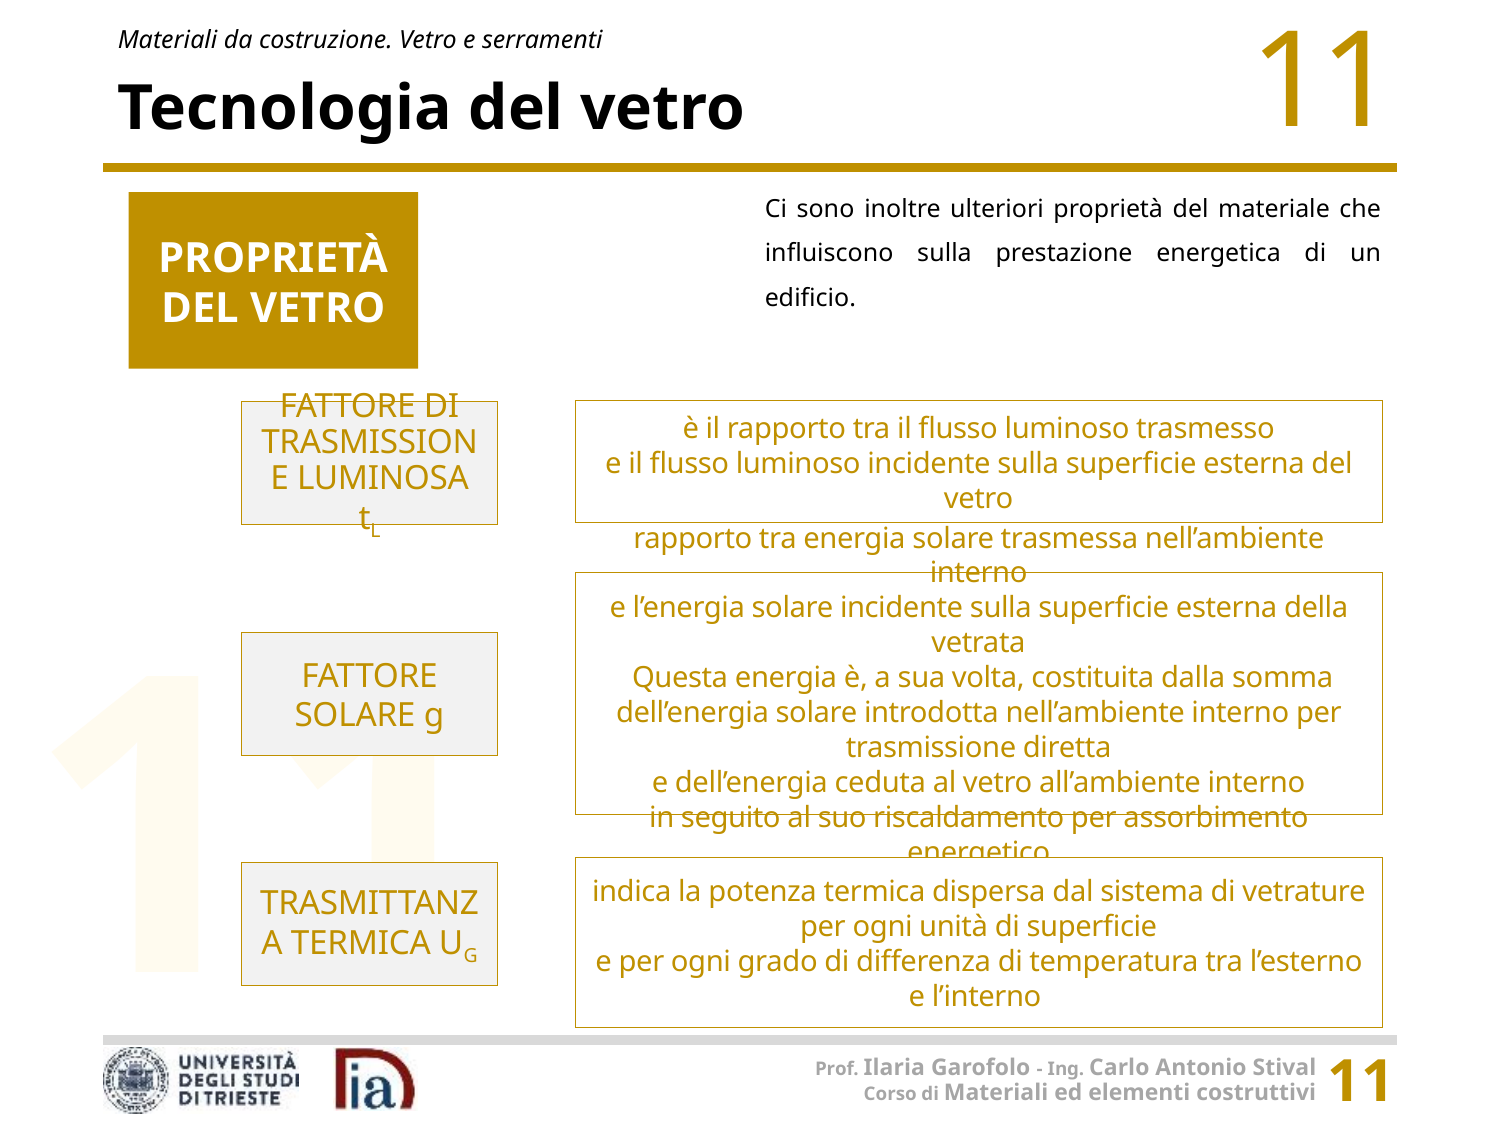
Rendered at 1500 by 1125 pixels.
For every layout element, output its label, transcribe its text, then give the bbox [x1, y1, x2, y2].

text_box rapporto tra energia solare trasmessa nell’ambiente interno e l’energia solare incidente sulla superficie esterna della vetrata Questa energia è, a sua volta, costituita dalla somma dell’energia solare introdotta nell’ambiente interno per trasmissione diretta e dell’energia ceduta al vetro all’ambiente interno in seguito al suo riscaldamento per assorbimento energetico [575, 572, 1383, 815]
text_box Ci sono inoltre ulteriori proprietà del materiale che influiscono sulla prestazione energetica di un edificio. [749, 171, 1397, 1037]
picture [103, 1047, 299, 1114]
text_box PROPRIETÀ DEL VETRO [128, 192, 419, 369]
text_box indica la potenza termica dispersa dal sistema di vetrature per ogni unità di superficie e per ogni grado di differenza di temperatura tra l’esterno e l’interno [575, 857, 1383, 1028]
text_box FATTORE DI TRASMISSIONE LUMINOSA tL [241, 401, 498, 525]
text_box TRASMITTANZA TERMICA UG [241, 862, 498, 986]
text_box è il rapporto tra il flusso luminoso trasmesso e il flusso luminoso incidente sulla superficie esterna del vetro [575, 400, 1383, 523]
picture [333, 1047, 418, 1111]
text_box FATTORE SOLARE g [241, 632, 498, 756]
title Tecnologia del vetro [103, 59, 1183, 168]
